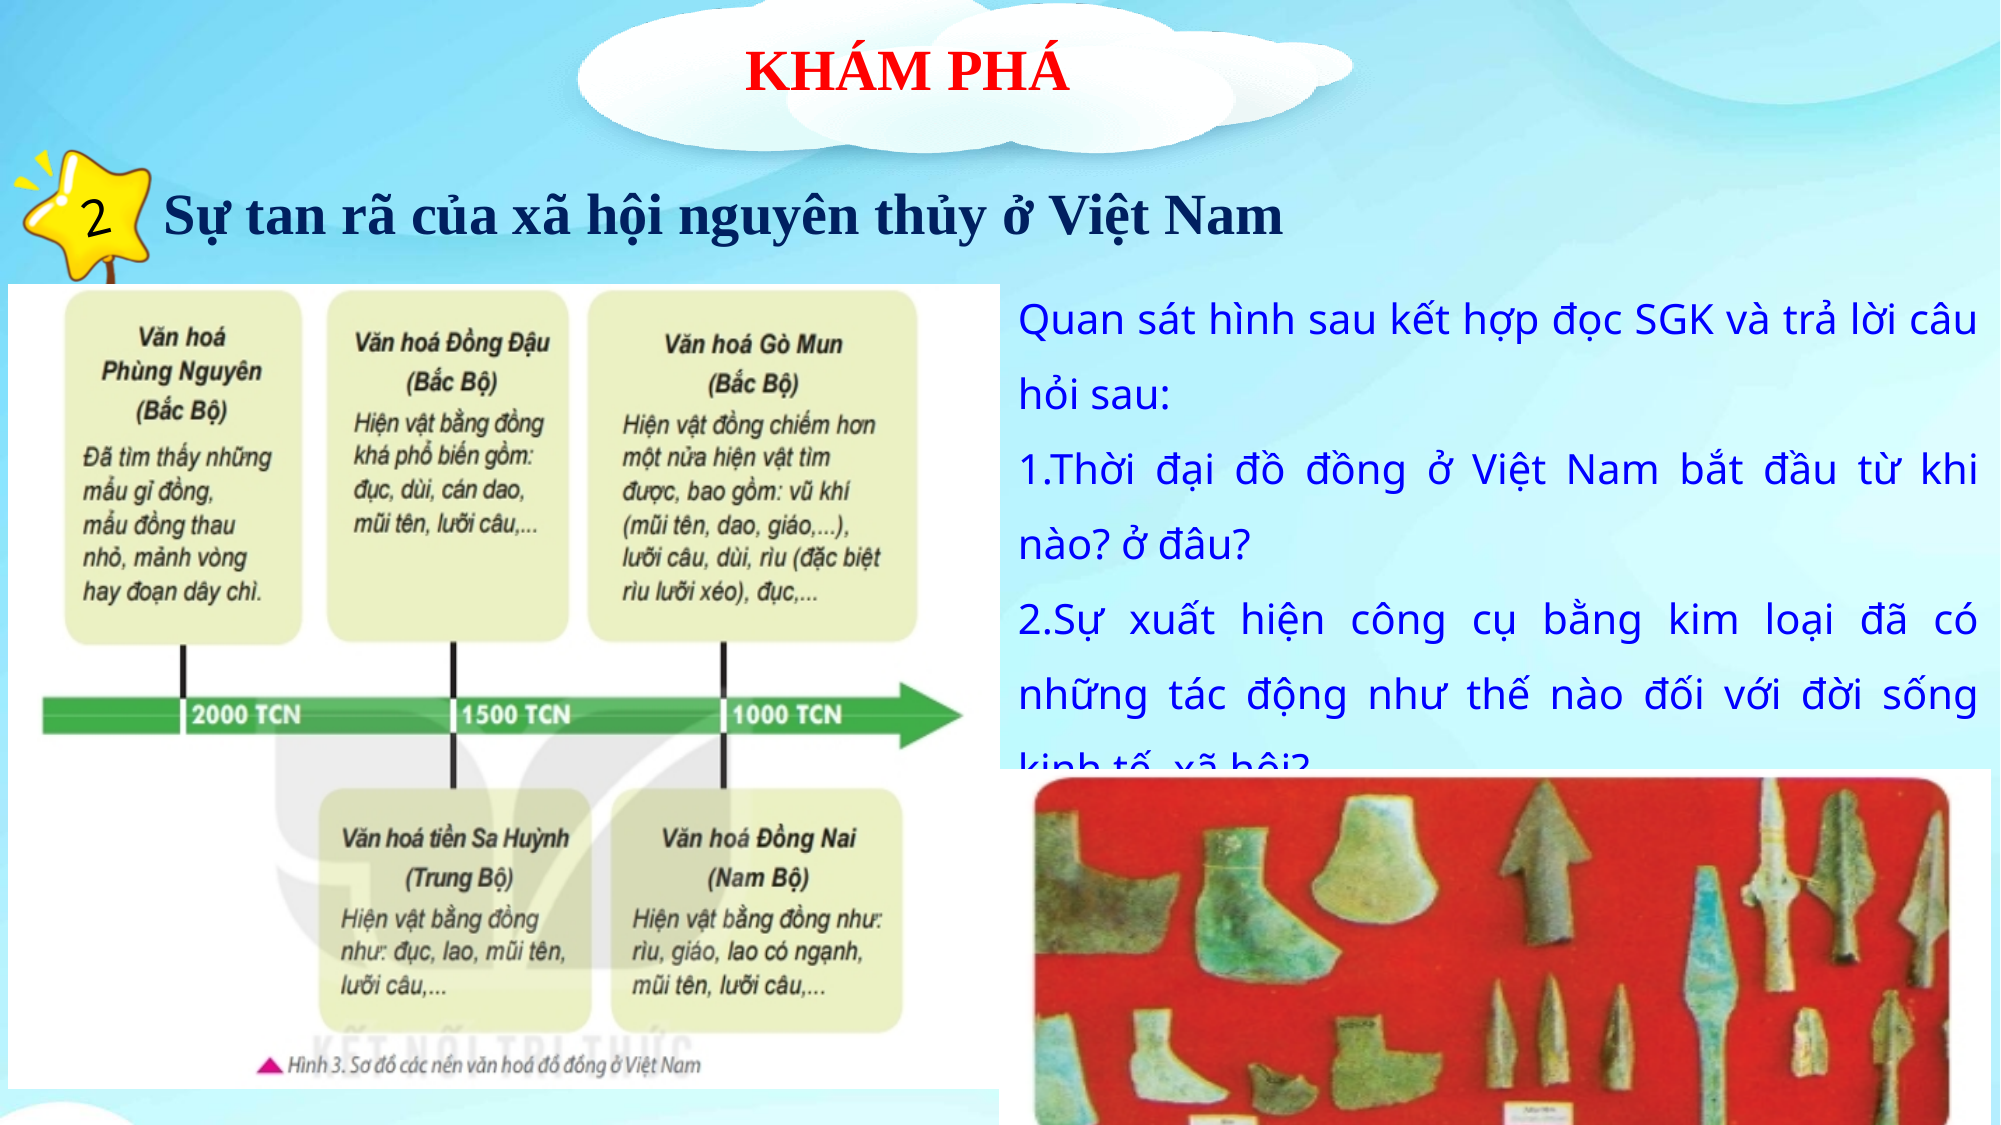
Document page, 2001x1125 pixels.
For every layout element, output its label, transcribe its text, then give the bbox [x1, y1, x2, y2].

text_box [8, 138, 168, 284]
picture [0, 0, 2001, 1125]
text_box Quan sát hình sau kết hợp đọc SGK và trả lời câu hỏi sau: 1.Thời đại đồ đồng ở Việt Nam bắt đầu từ khi nào? ở đâu? 2.Sự xuất hiện công cụ bằng kim loại đã có những tác động như thế nào đối với đời sống kinh tế, xã hội? [1003, 260, 1994, 801]
text_box Sự tan rã của xã hội nguyên thủy ở Việt Nam [168, 168, 1412, 254]
